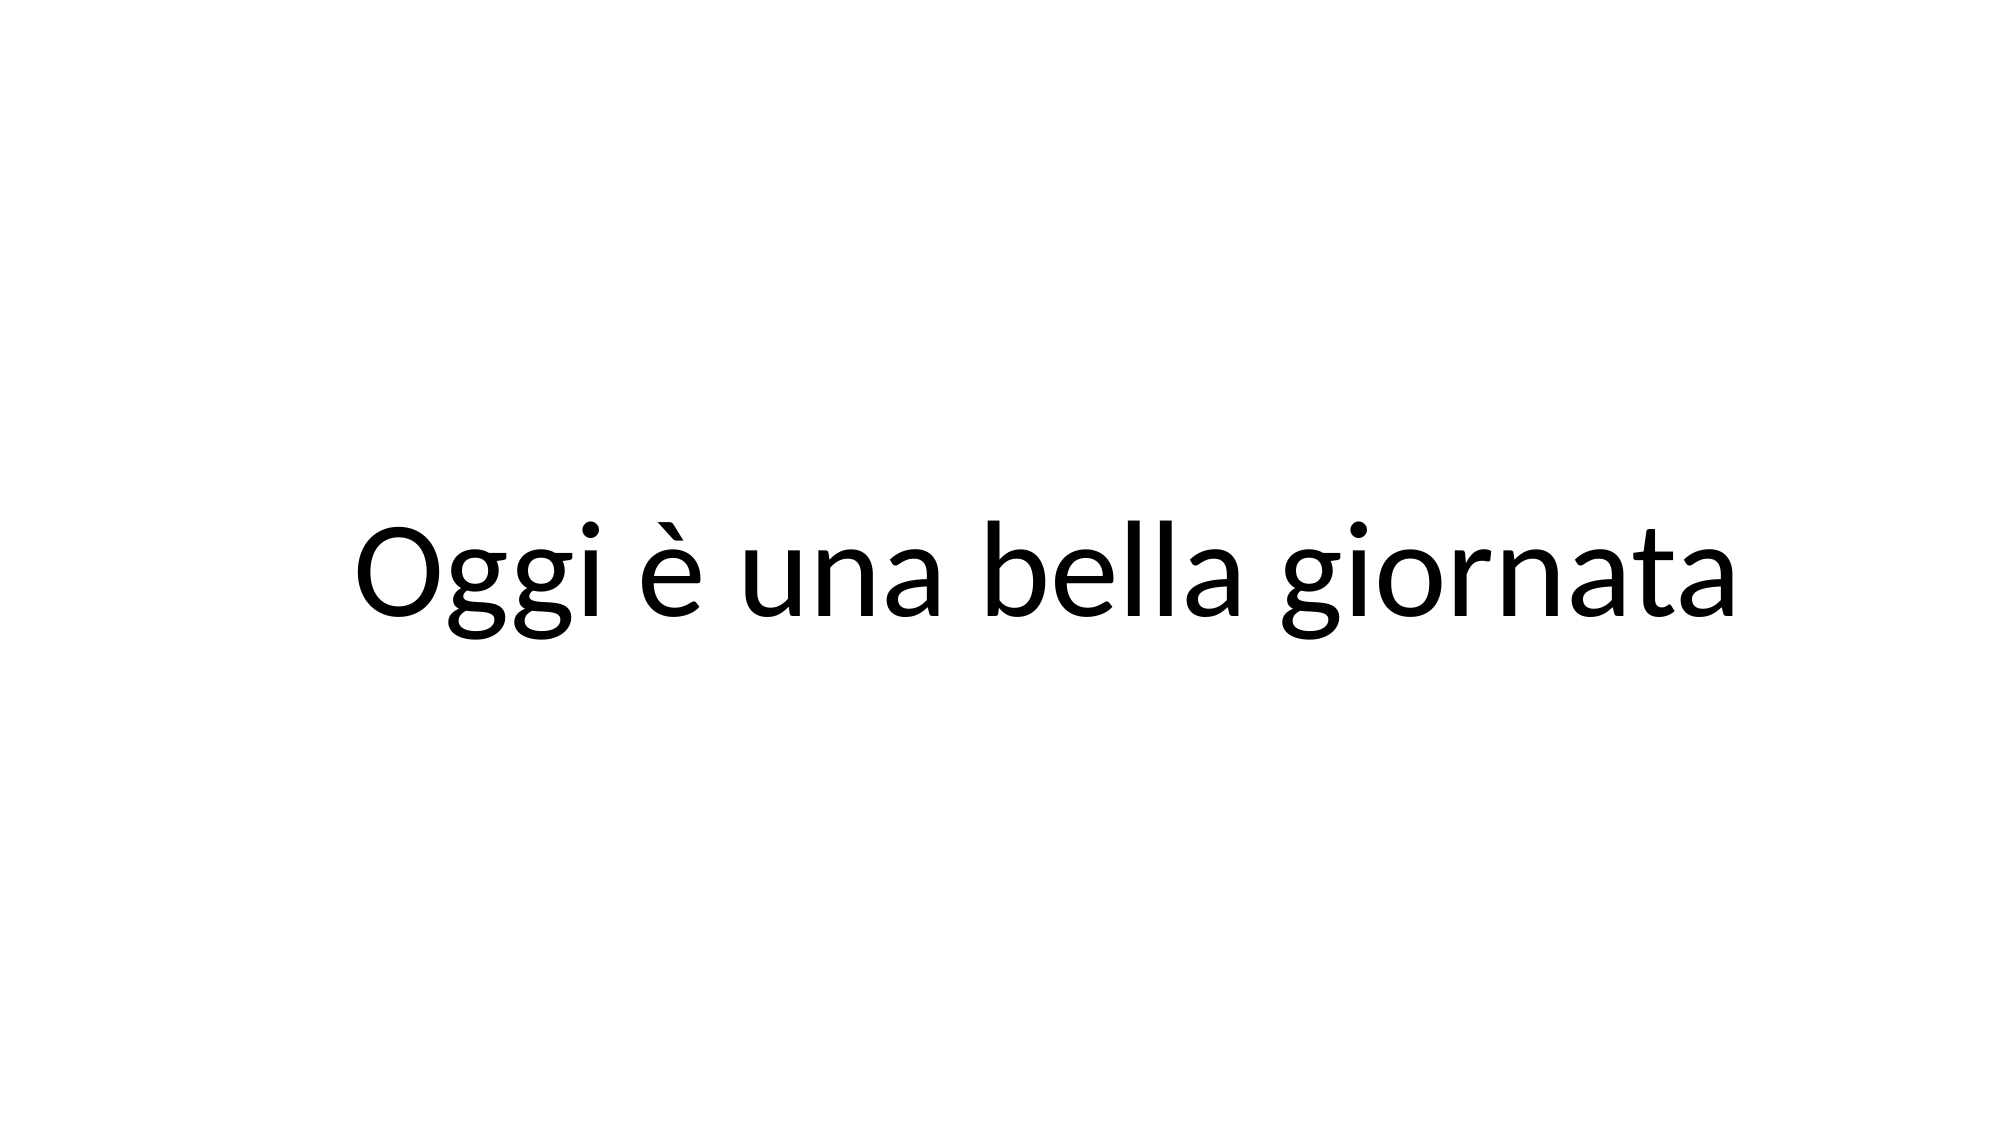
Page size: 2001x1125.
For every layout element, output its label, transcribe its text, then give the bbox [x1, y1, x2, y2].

text_box Oggi è una bella giornata [339, 471, 1759, 652]
